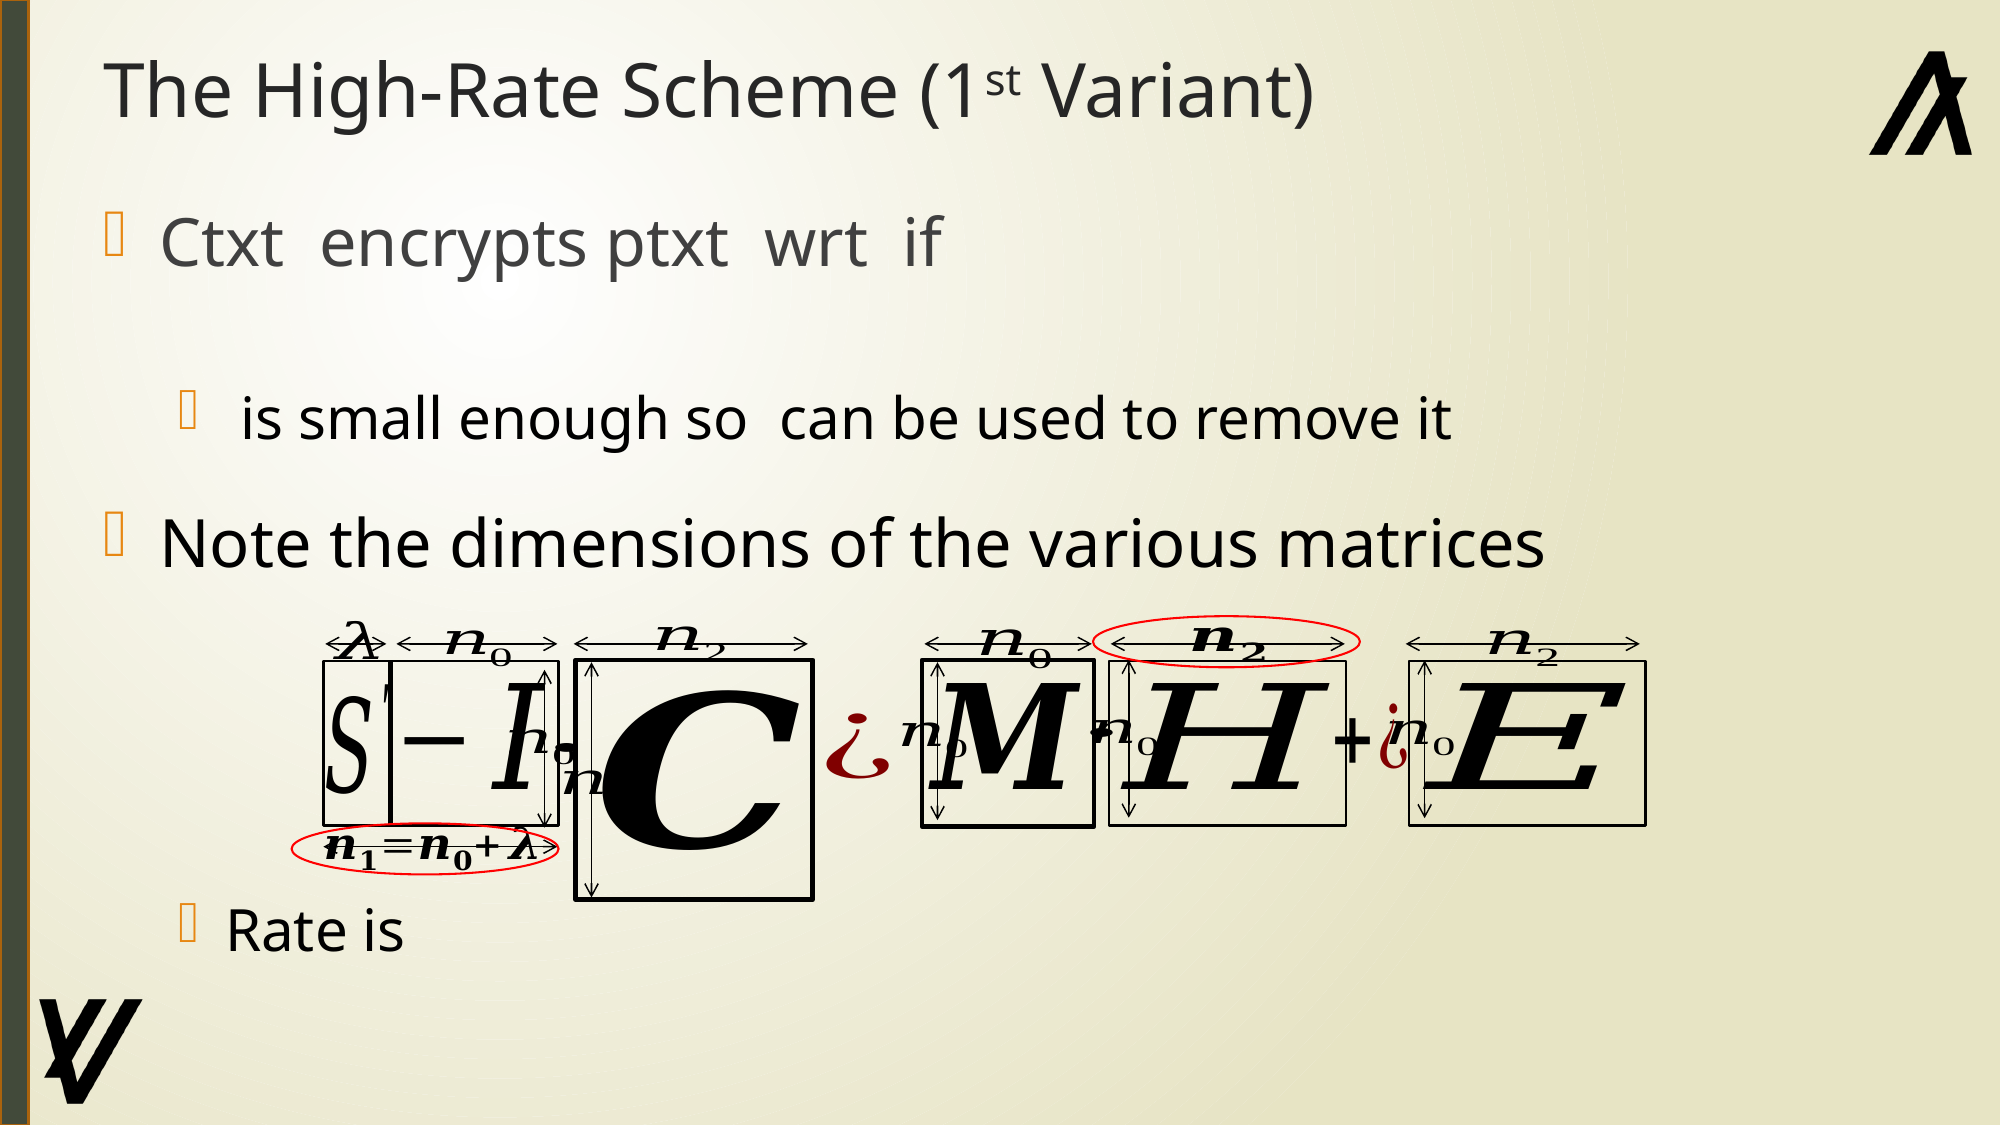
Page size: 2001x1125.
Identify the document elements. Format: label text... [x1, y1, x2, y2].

picture [39, 999, 143, 1104]
text_box [290, 832, 318, 866]
title The High-Rate Scheme (1st Variant) [88, 34, 1972, 172]
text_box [323, 611, 1645, 898]
